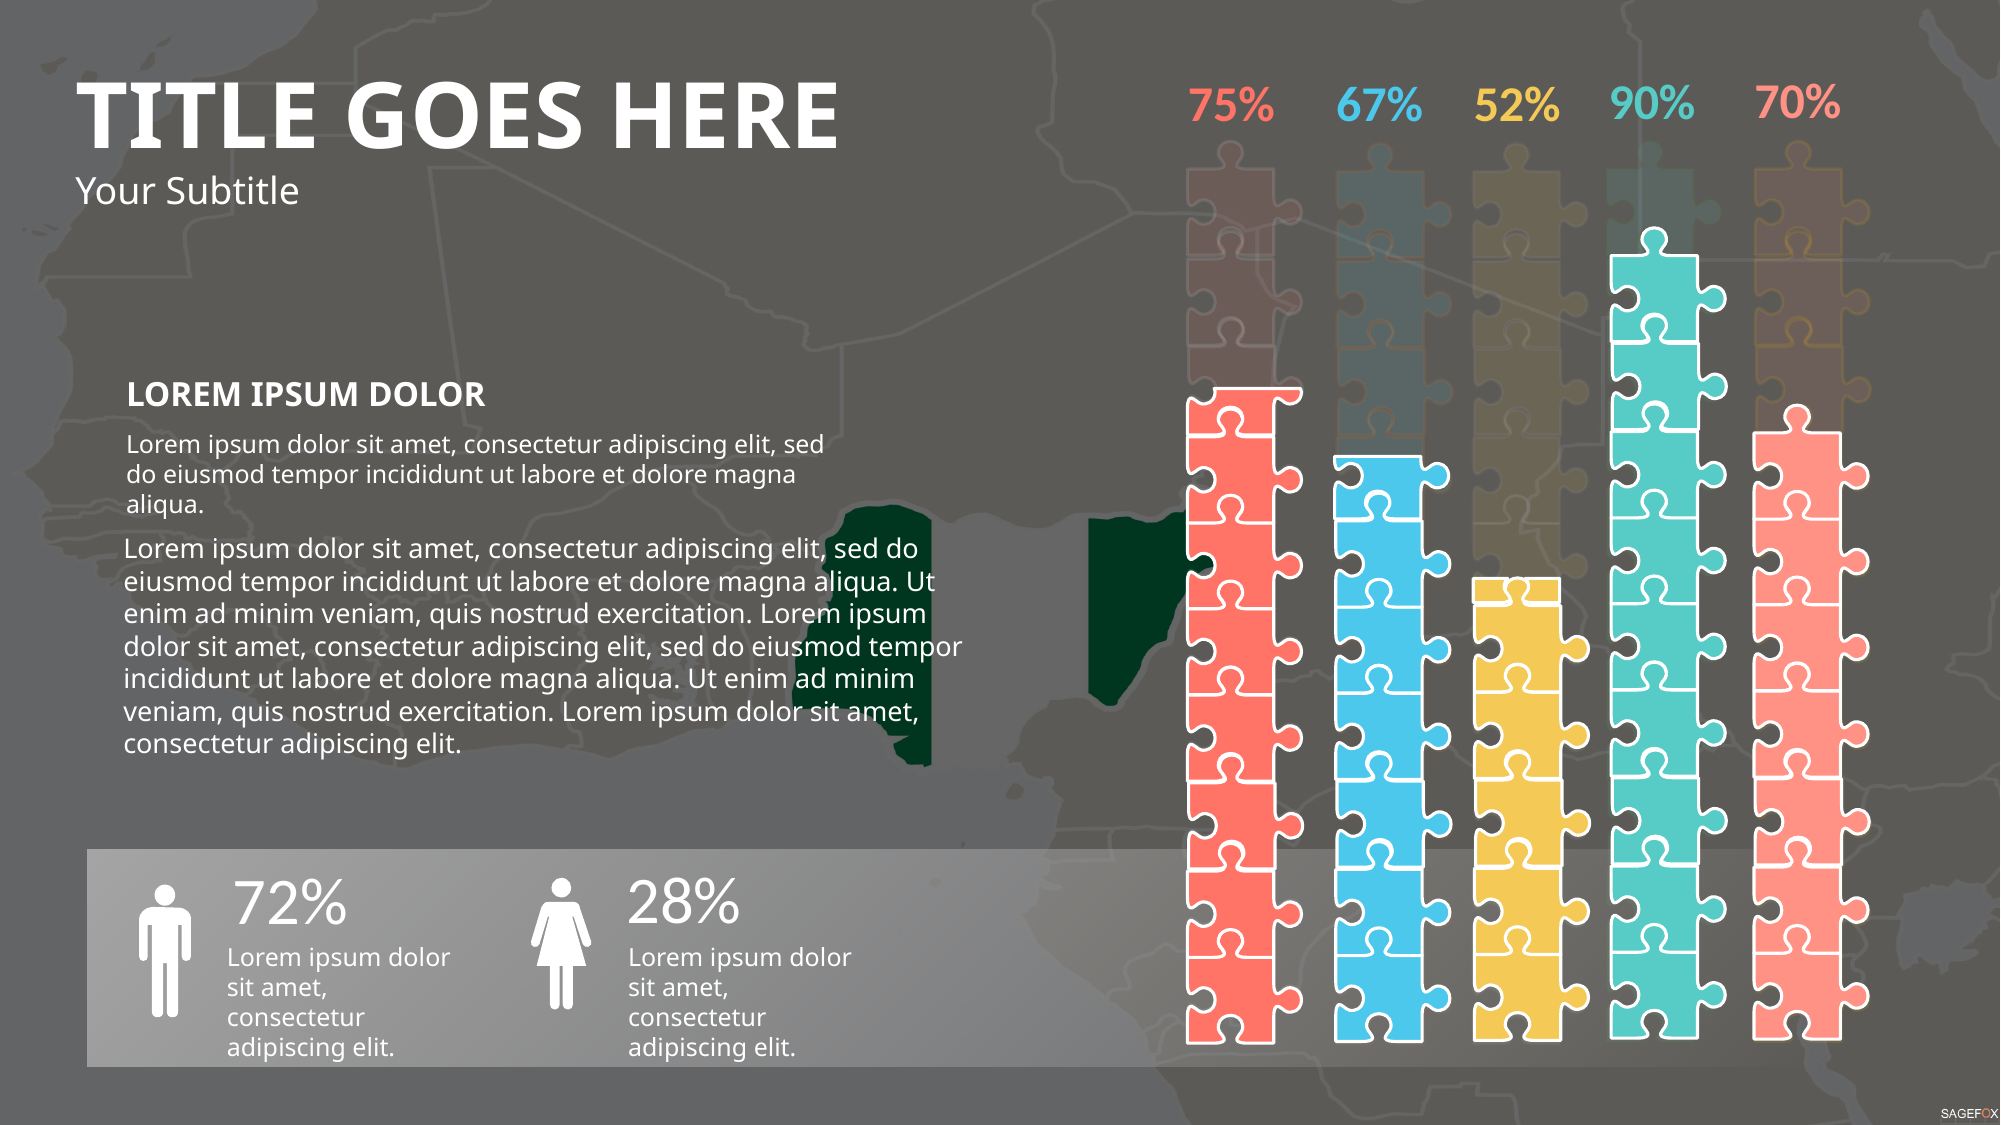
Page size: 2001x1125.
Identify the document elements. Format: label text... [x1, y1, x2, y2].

text_box [86, 849, 613, 1067]
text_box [1336, 140, 1456, 1044]
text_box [1606, 138, 1726, 1042]
picture [0, 0, 2001, 1125]
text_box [1473, 140, 1592, 1044]
text_box LOREM IPSUM DOLOR Lorem ipsum dolor sit amet, consectetur adipiscing elit, sed do eiusmod tempor incididunt ut labore et dolore magna aliqua. [116, 368, 870, 524]
text_box 90% [1608, 69, 1696, 130]
text_box TITLE GOES HERE Your Subtitle [60, 49, 1036, 220]
text_box 72% [212, 850, 369, 934]
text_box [1187, 138, 1306, 1042]
text_box 52% [1473, 70, 1561, 131]
text_box [763, 849, 1839, 1067]
text_box 70% [1754, 68, 1842, 129]
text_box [139, 884, 191, 1018]
text_box 75% [1187, 70, 1275, 131]
text_box Lorem ipsum dolor sit amet, consectetur adipiscing elit, sed do eiusmod tempor incididunt ut labore et dolore magna aliqua. Ut enim ad minim veniam, quis nostrud exercitation. Lorem ipsum dolor sit amet, consectetur adipiscing elit, sed do eiusmod tempor incididunt ut labore et dolore magna aliqua. Ut enim ad minim veniam, quis nostrud exercitation. Lorem ipsum dolor sit amet, consectetur adipiscing elit. [108, 524, 1006, 767]
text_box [530, 877, 592, 1010]
text_box 28% [605, 849, 763, 944]
text_box Lorem ipsum dolor sit amet, consectetur adipiscing elit. [613, 934, 870, 1069]
text_box Lorem ipsum dolor sit amet, consectetur adipiscing elit. [212, 934, 468, 1069]
text_box 67% [1336, 70, 1424, 131]
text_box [1755, 138, 1874, 1042]
